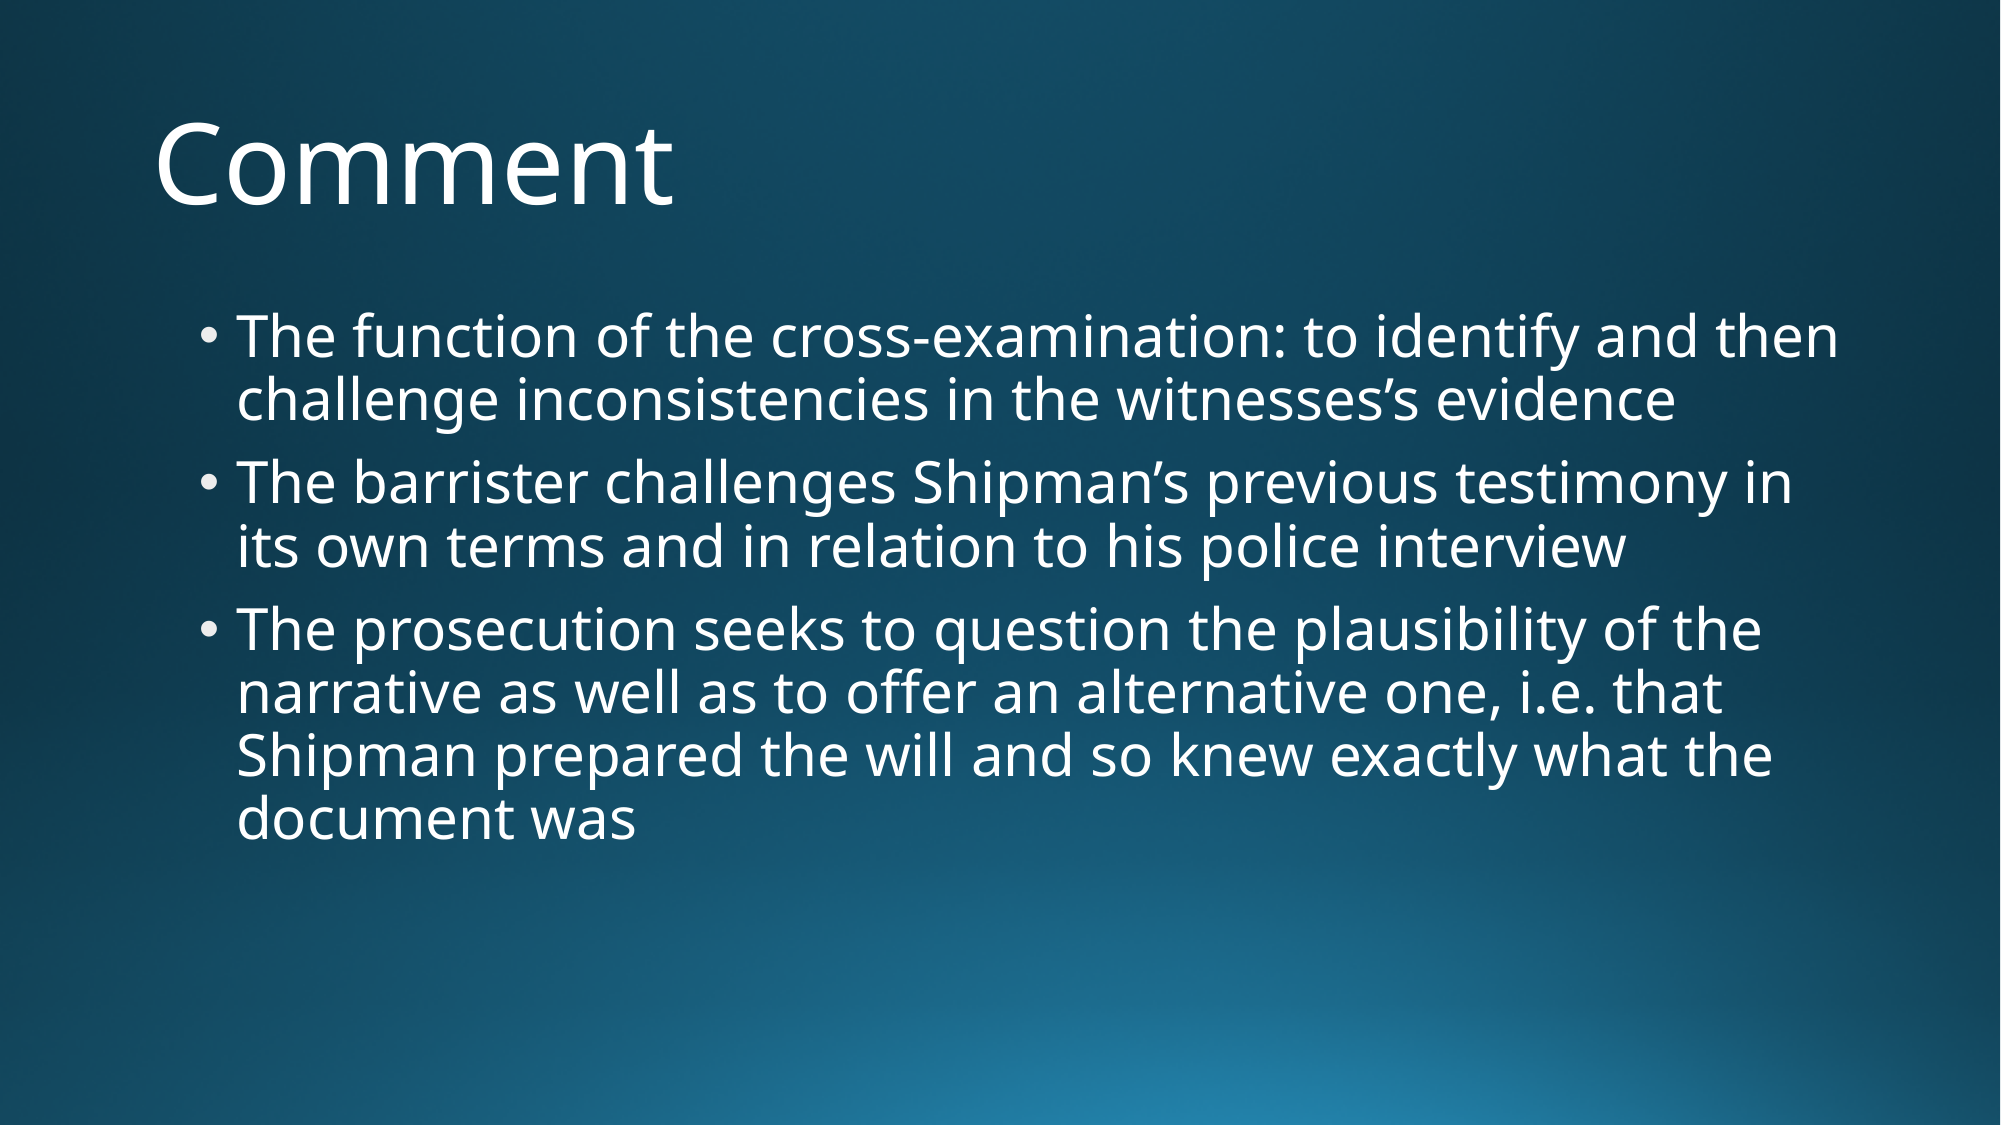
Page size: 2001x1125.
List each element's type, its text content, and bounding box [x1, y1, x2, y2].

picture [0, 0, 2001, 1125]
list The function of the cross-examination: to identify and then challenge inconsistencies in the witnesses’s evidence The barrister challenges Shipman’s previous testimony in its own terms and in relation to his police interview The prosecution seeks to question the plausibility of the narrative as well as to offer an alternative one, i.e. that Shipman prepared the will and so knew exactly what the document was [183, 299, 1863, 1014]
title Comment [137, 59, 1863, 278]
